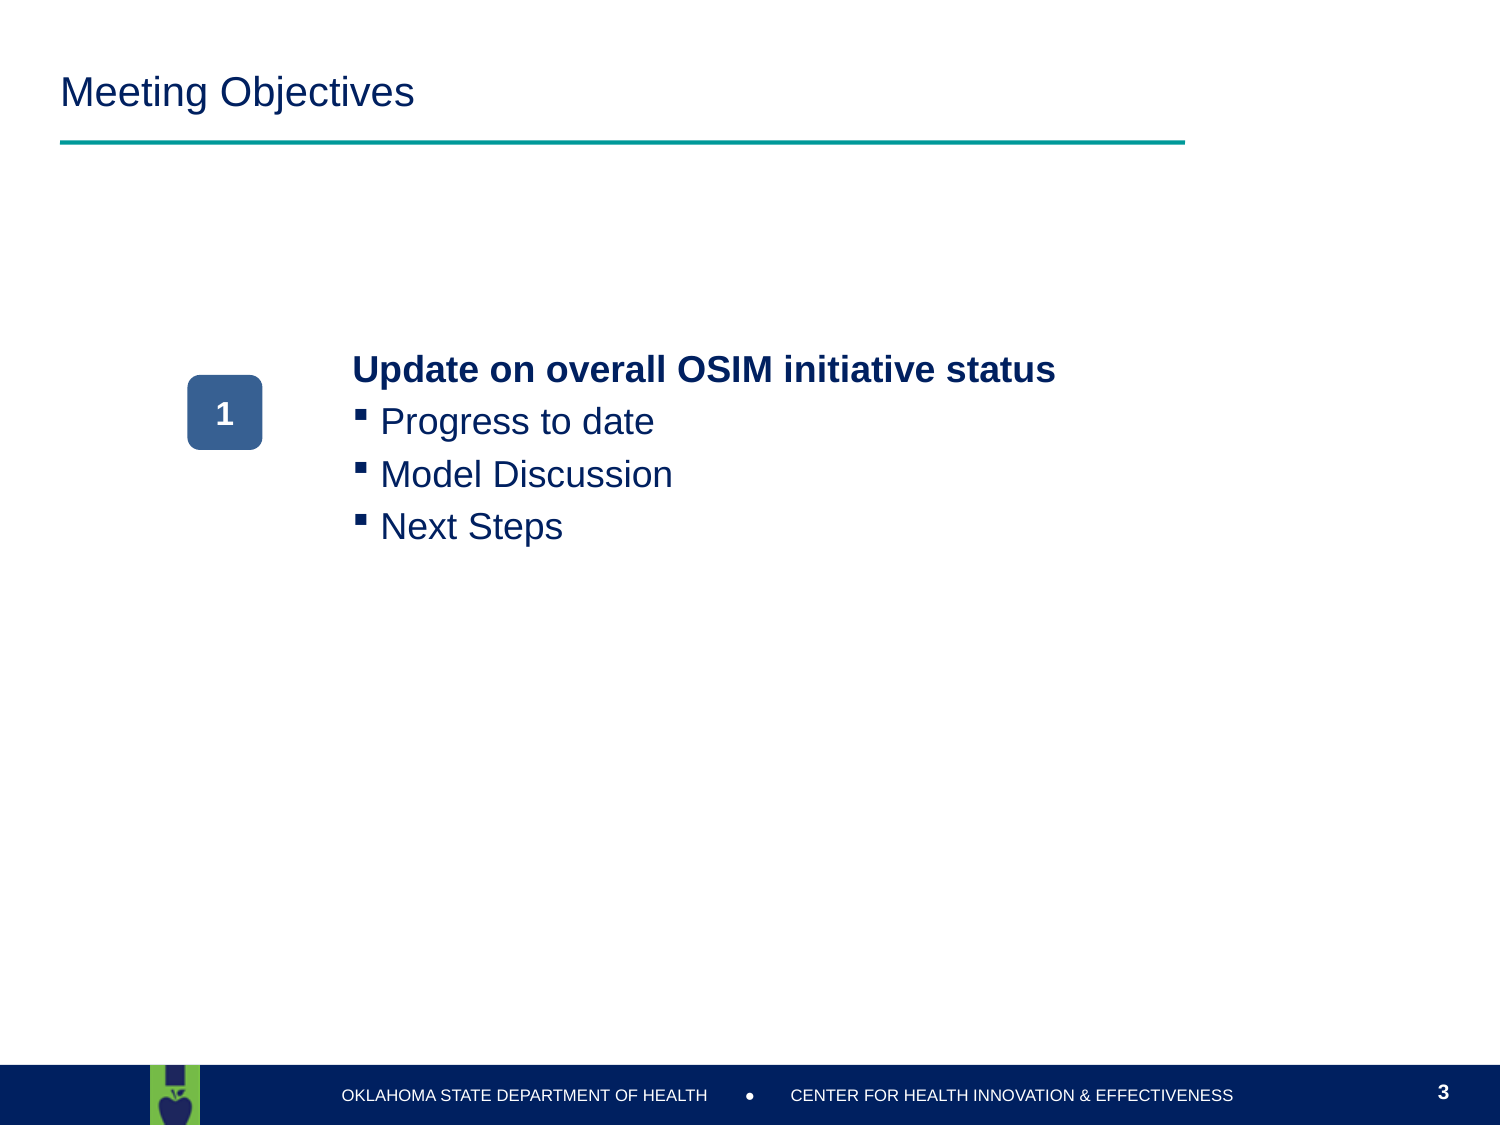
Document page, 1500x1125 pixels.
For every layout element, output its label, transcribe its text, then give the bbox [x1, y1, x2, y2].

picture [150, 1065, 200, 1125]
title Meeting Objectives [60, 37, 1440, 143]
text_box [187, 337, 1426, 488]
text_box 3 [1425, 1072, 1463, 1110]
